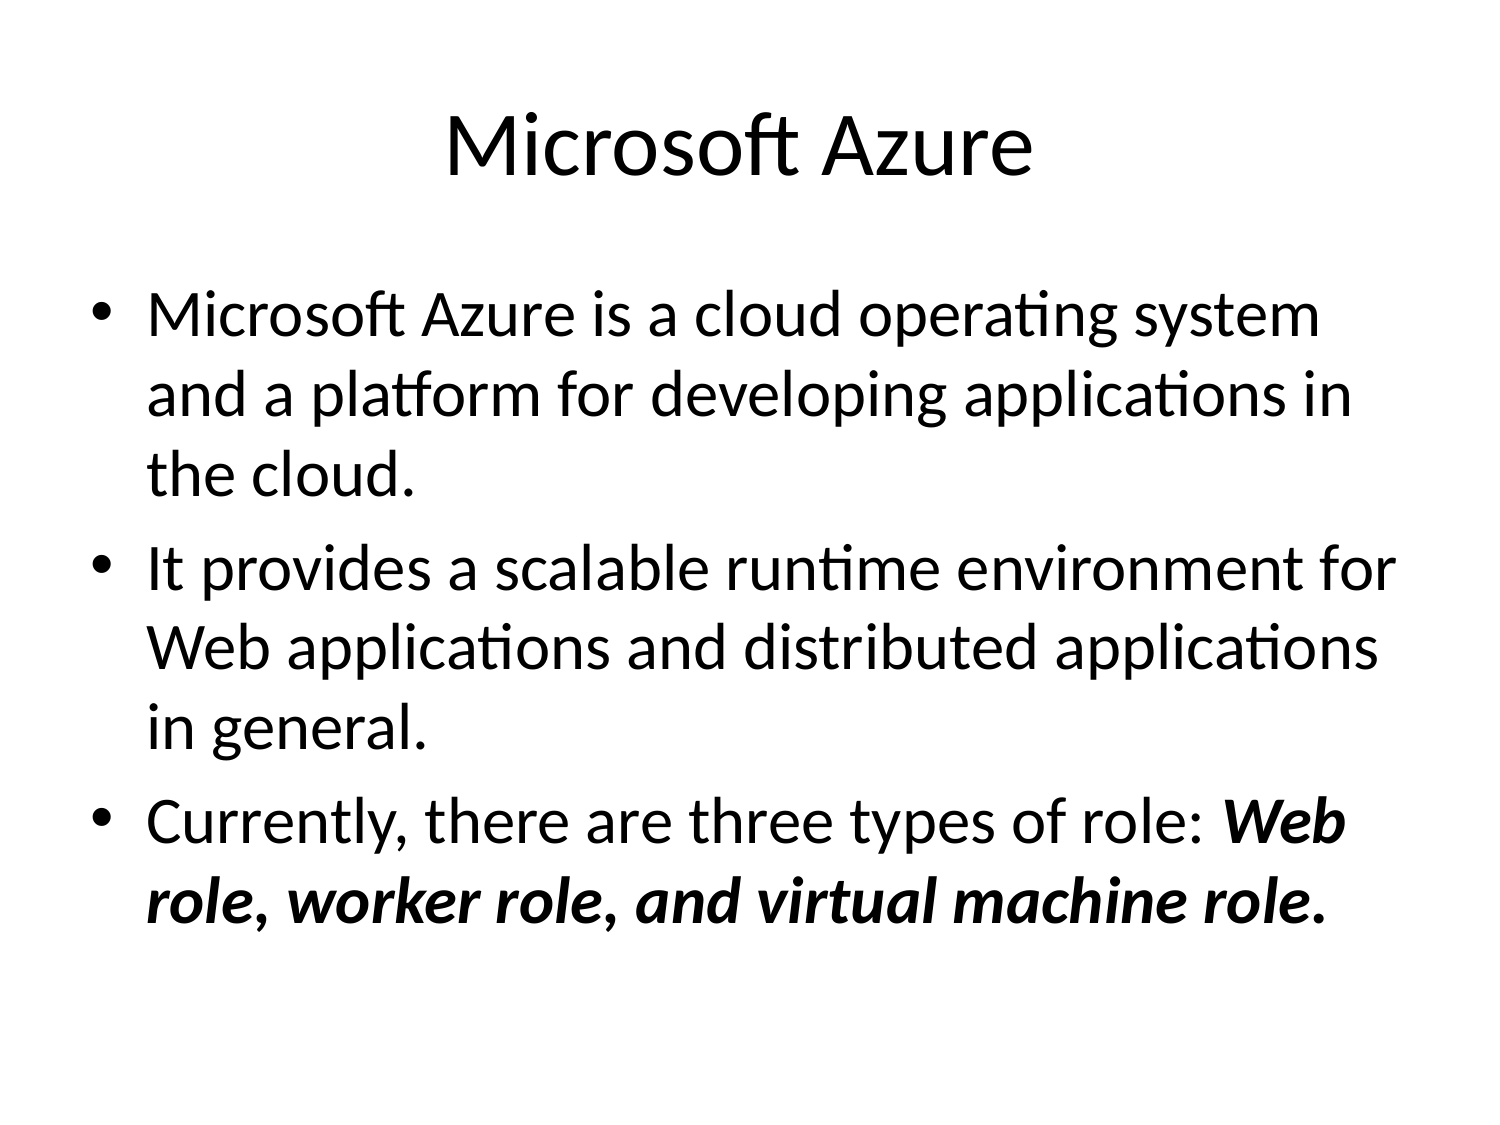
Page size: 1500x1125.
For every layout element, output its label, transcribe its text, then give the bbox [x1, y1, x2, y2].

list Microsoft Azure is a cloud operating system and a platform for developing applications in the cloud. It provides a scalable runtime environment for Web applications and distributed applications in general. Currently, there are three types of role: Web role, worker role, and virtual machine role. [75, 262, 1425, 1005]
title Microsoft Azure [75, 45, 1425, 233]
